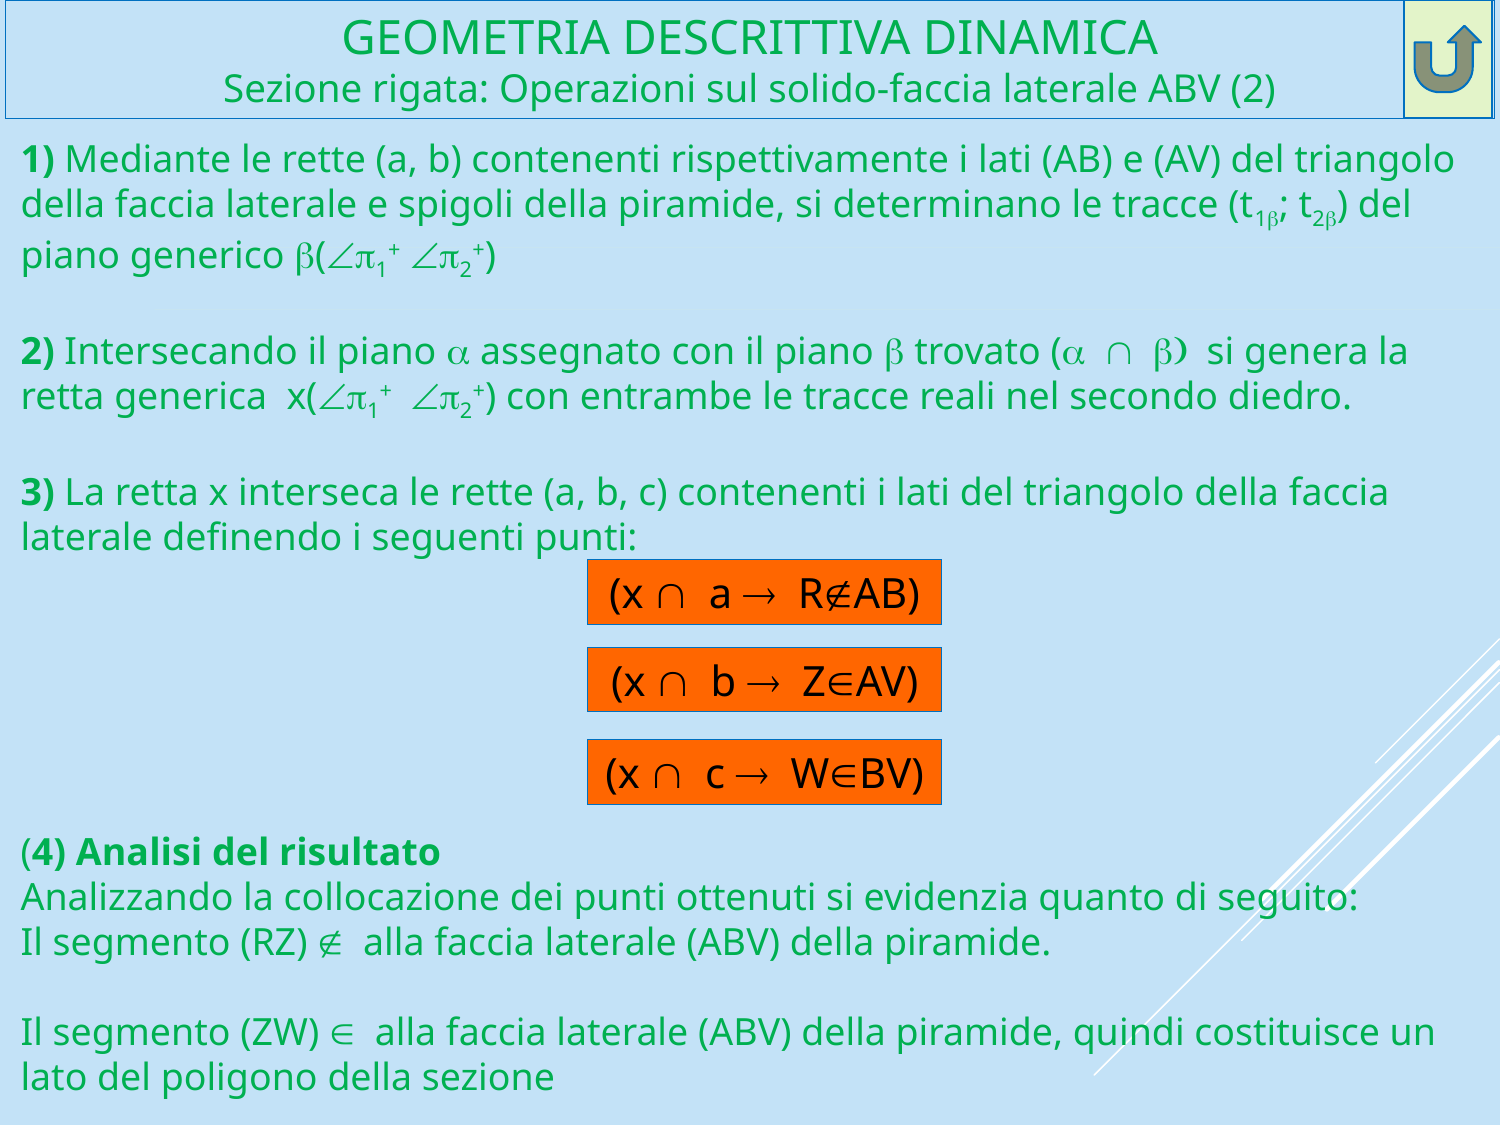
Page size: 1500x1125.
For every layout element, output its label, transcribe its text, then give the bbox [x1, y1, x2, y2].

text_box (x Ç b ® ZÎAV) [587, 647, 942, 712]
text_box (x Ç c ® WÎBV) [587, 739, 942, 805]
text_box (x Ç a ® RÏAB) [587, 559, 942, 625]
title Geometria descrittiva dinamica Sezione rigata: Operazioni sul solido-faccia laterale ABV (2) [5, 1, 1403, 119]
text_box [1403, 0, 1493, 119]
text_box 1) Mediante le rette (a, b) contenenti rispettivamente i lati (AB) e (AV) del triangolo della faccia laterale e spigoli della piramide, si determinano le tracce (t1b; t2b) del piano generico b(Ðp1+ Ðp2+) 2) Intersecando il piano a assegnato con il piano b trovato (a Ç b) si genera la retta generica x(Ðp1+ Ðp2+) con entrambe le tracce reali nel secondo diedro. 3) La retta x interseca le rette (a, b, c) contenenti i lati del triangolo della faccia laterale definendo i seguenti punti: (4) Analisi del risultato Analizzando la collocazione dei punti ottenuti si evidenzia quanto di seguito: Il segmento (RZ) Ï alla faccia laterale (ABV) della piramide. Il segmento (ZW) Î alla faccia laterale (ABV) della piramide, quindi costituisce un lato del poligono della sezione [5, 127, 1494, 1106]
text_box [729, 11, 770, 52]
